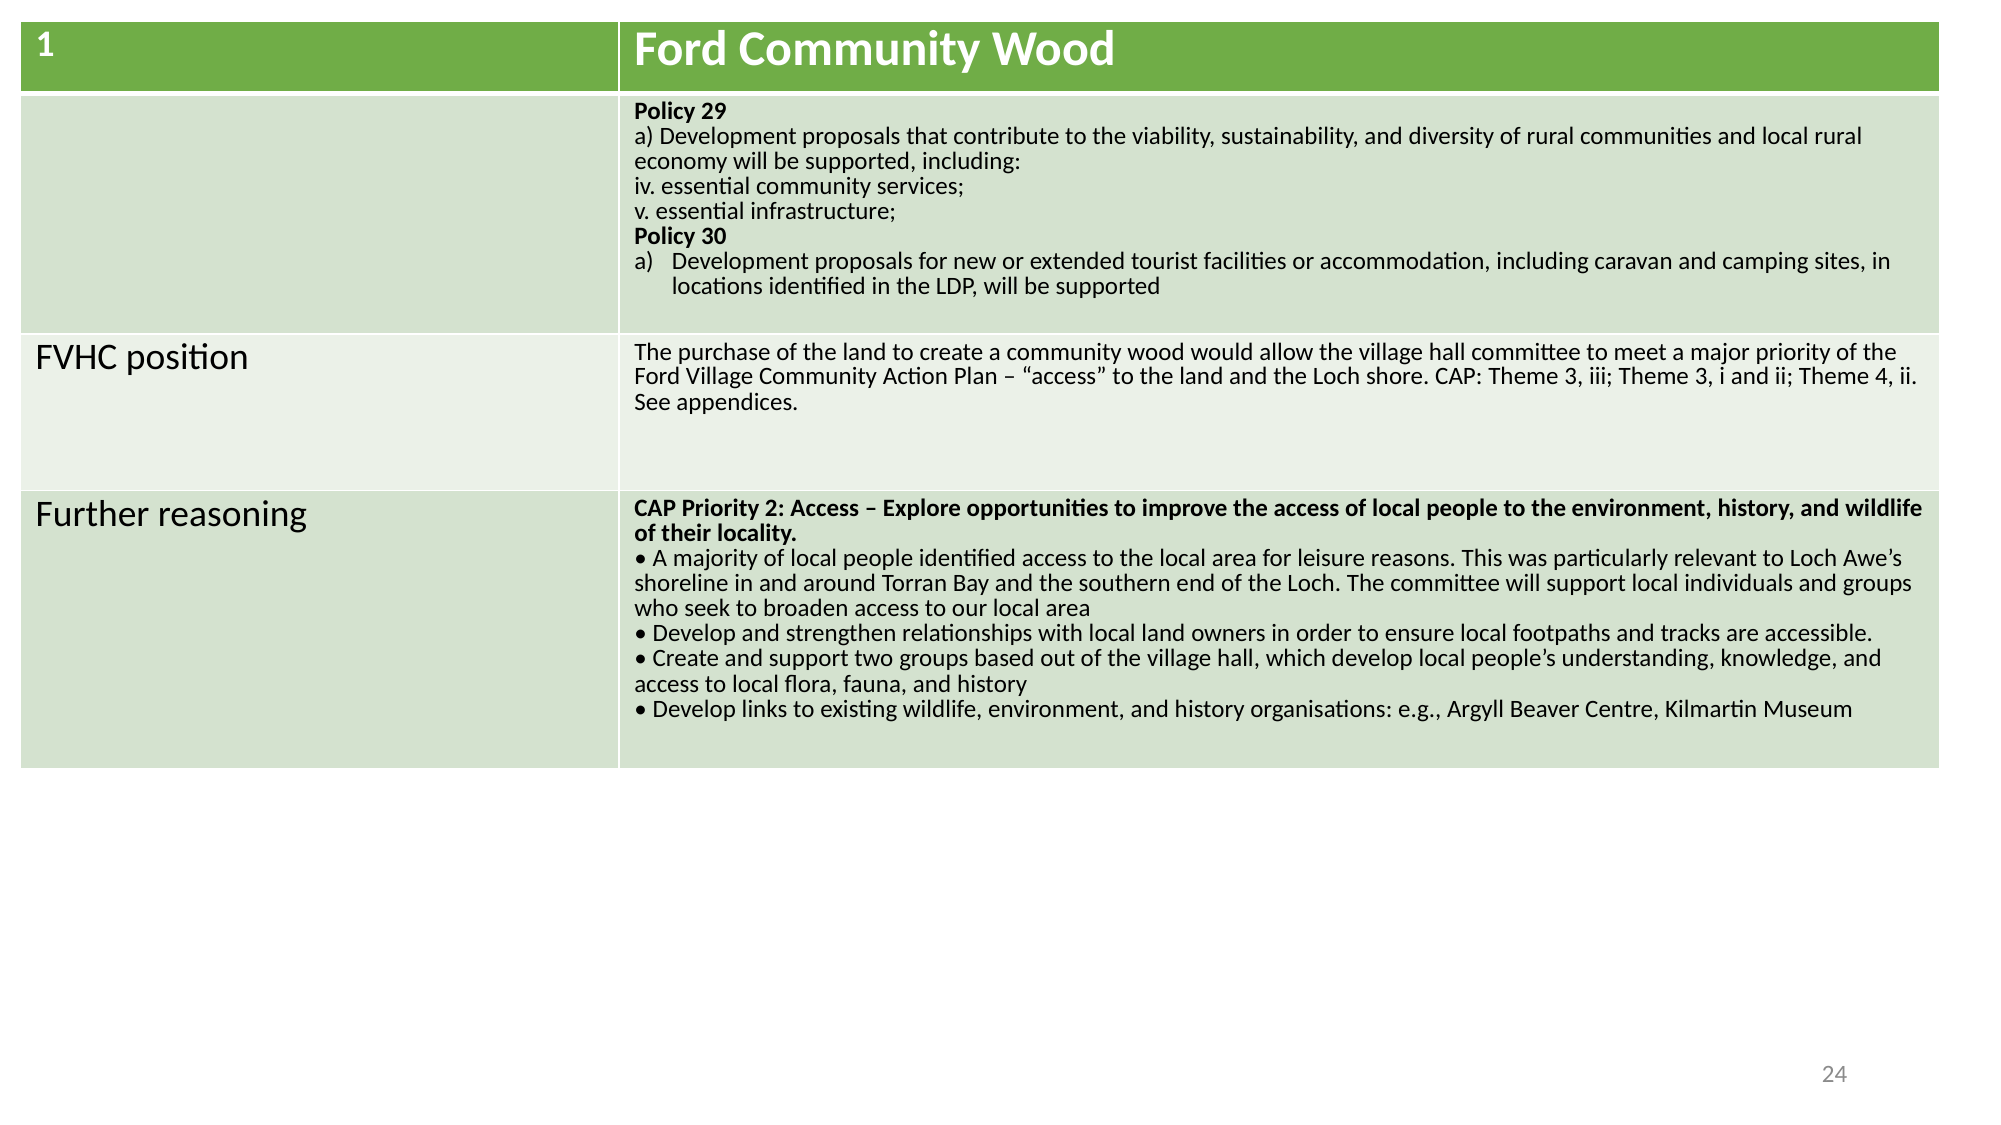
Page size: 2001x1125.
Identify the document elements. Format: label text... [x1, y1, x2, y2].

table_cell [21, 96, 618, 333]
slide_number 24 [1412, 1042, 1863, 1103]
table_cell The purchase of the land to create a community wood would allow the village hall committee to meet a major priority of the Ford Village Community Action Plan – “access” to the land and the Loch shore. CAP: Theme 3, iii; Theme 3, i and ii; Theme 4, ii. See appendices. [620, 335, 1939, 490]
table_cell CAP Priority 2: Access – Explore opportunities to improve the access of local people to the environment, history, and wildlife of their locality. • A majority of local people identified access to the local area for leisure reasons. This was particularly relevant to Loch Awe’s shoreline in and around Torran Bay and the southern end of the Loch. The committee will support local individuals and groups who seek to broaden access to our local area • Develop and strengthen relationships with local land owners in order to ensure local footpaths and tracks are accessible. • Create and support two groups based out of the village hall, which develop local people’s understanding, knowledge, and access to local flora, fauna, and history • Develop links to existing wildlife, environment, and history organisations: e.g., Argyll Beaver Centre, Kilmartin Museum [620, 491, 1939, 768]
table_cell Further reasoning [21, 491, 618, 768]
table_header Ford Community Wood [620, 22, 1939, 91]
table_cell FVHC position [21, 335, 618, 490]
table_header 1 [21, 22, 618, 91]
table_cell Policy 29 a) Development proposals that contribute to the viability, sustainability, and diversity of rural communities and local rural economy will be supported, including: iv. essential community services; v. essential infrastructure; Policy 30 Development proposals for new or extended tourist facilities or accommodation, including caravan and camping sites, in locations identified in the LDP, will be supported [620, 96, 1939, 333]
